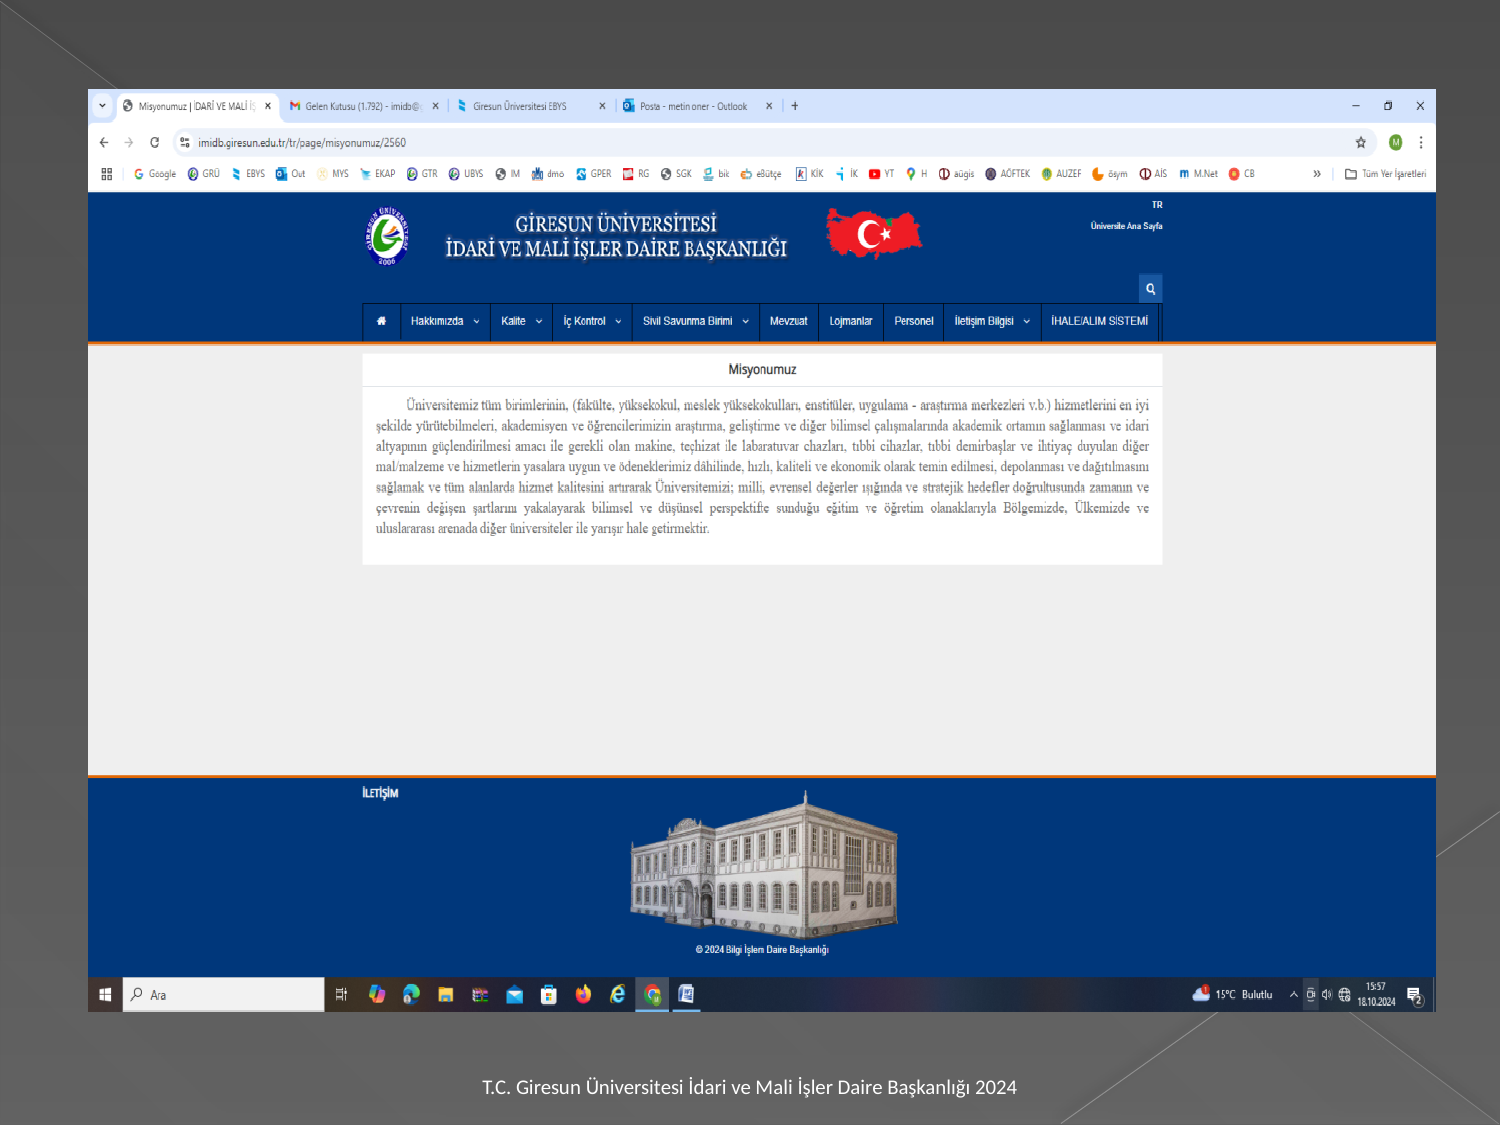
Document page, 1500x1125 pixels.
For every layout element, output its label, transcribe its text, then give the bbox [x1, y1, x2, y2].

footer T.C. Giresun Üniversitesi İdari ve Mali İşler Daire Başkanlığı 2024 [0, 1046, 1500, 1106]
picture [88, 89, 1436, 1012]
